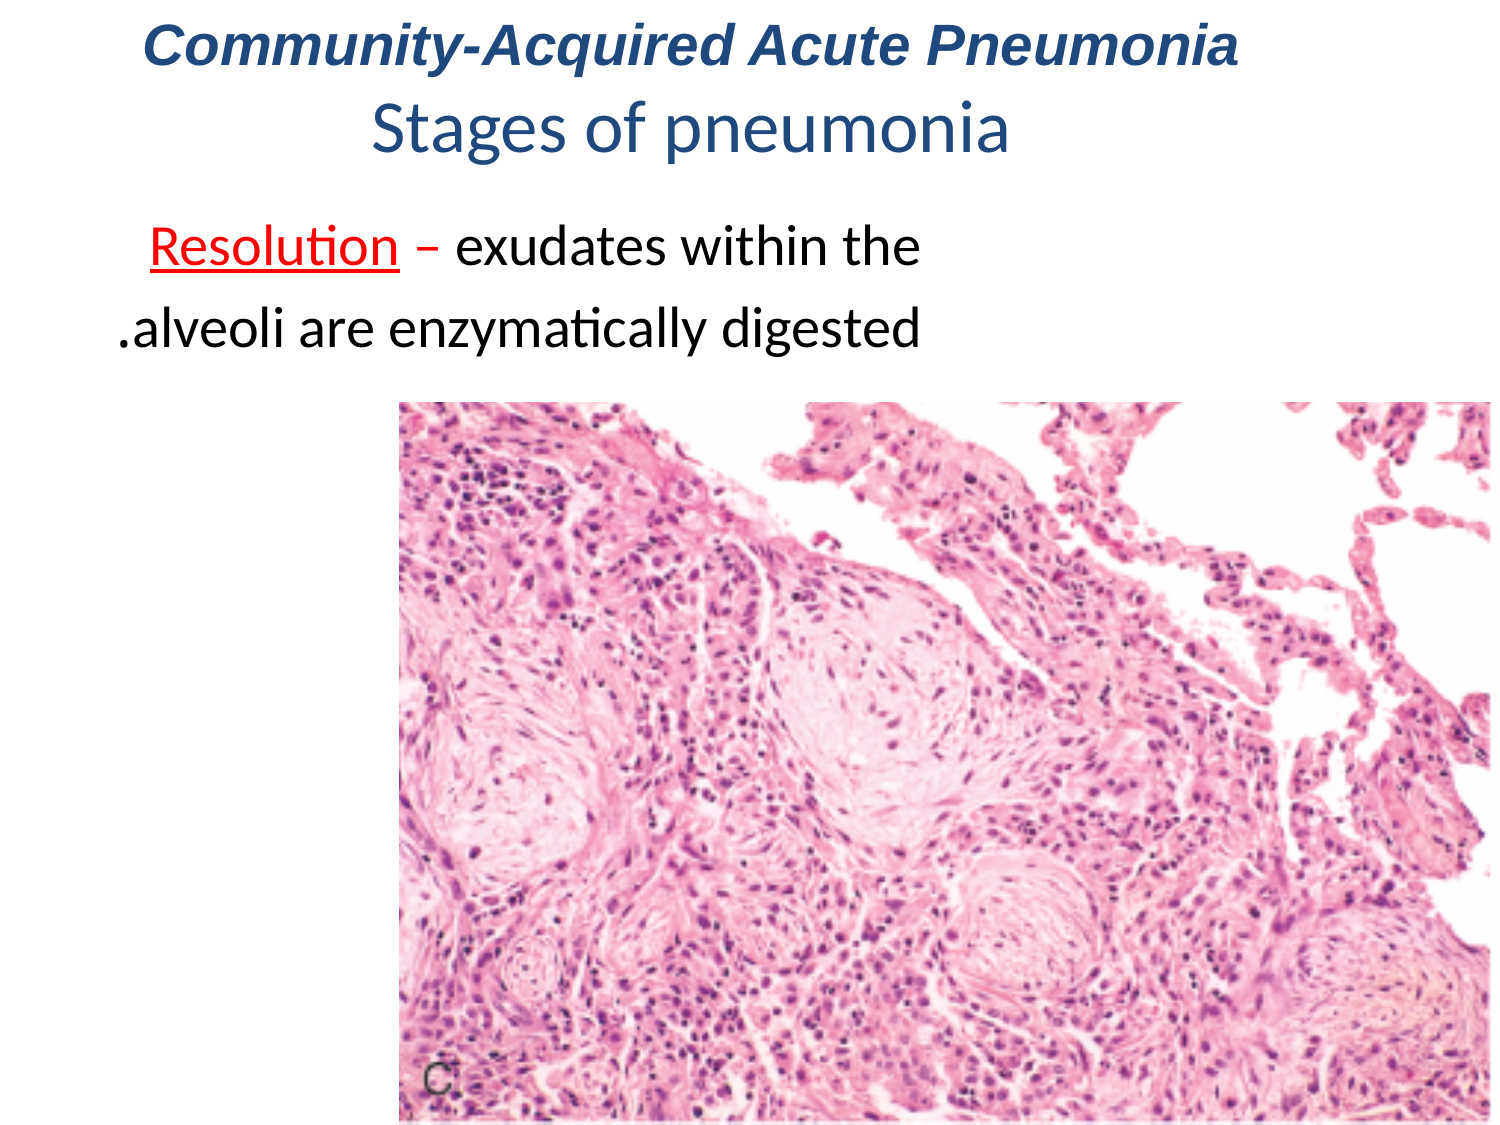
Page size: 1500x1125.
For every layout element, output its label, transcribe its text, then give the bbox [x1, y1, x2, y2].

picture [399, 402, 1500, 1125]
text_box Community-Acquired Acute Pneumonia Stages of pneumonia [127, 0, 1256, 175]
text_box Resolution – exudates within the alveoli are enzymatically digested. [0, 199, 937, 367]
